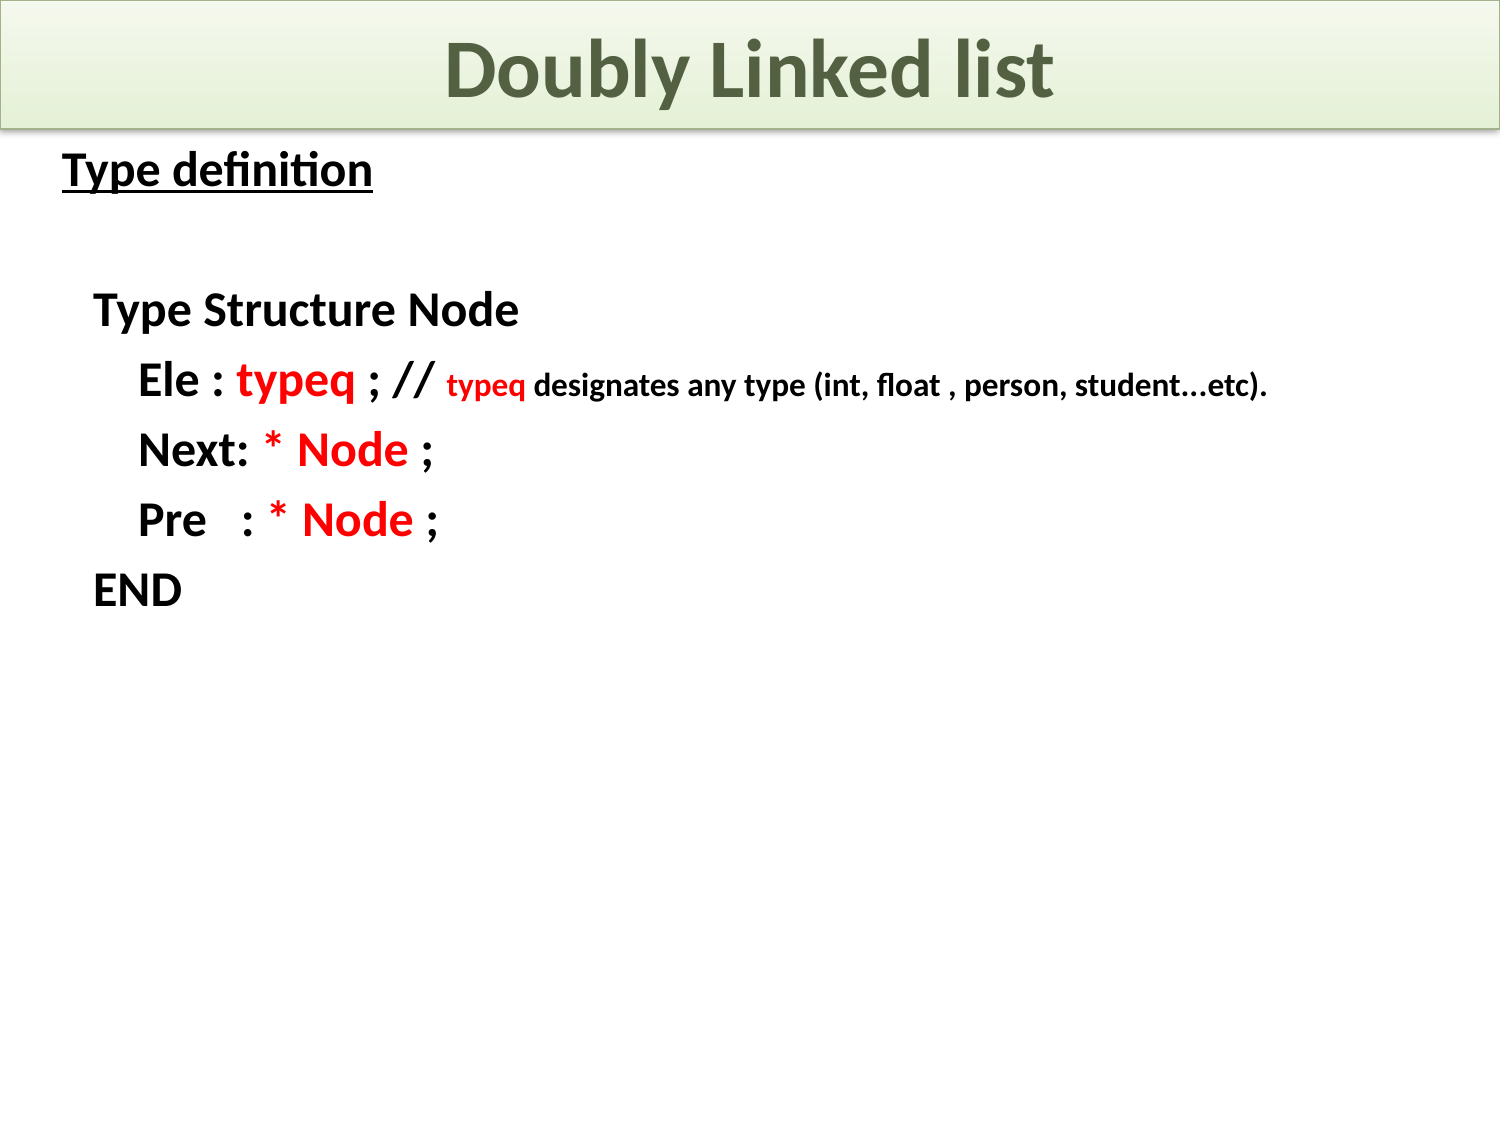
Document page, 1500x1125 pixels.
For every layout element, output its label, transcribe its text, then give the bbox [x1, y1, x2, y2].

title Doubly Linked list [0, 0, 1500, 130]
list Type definition Type Structure Node Ele : typeq ; // typeq designates any type (int, float , person, student...etc). Next: * Node ; Pre : * Node ; END [46, 137, 1407, 1102]
